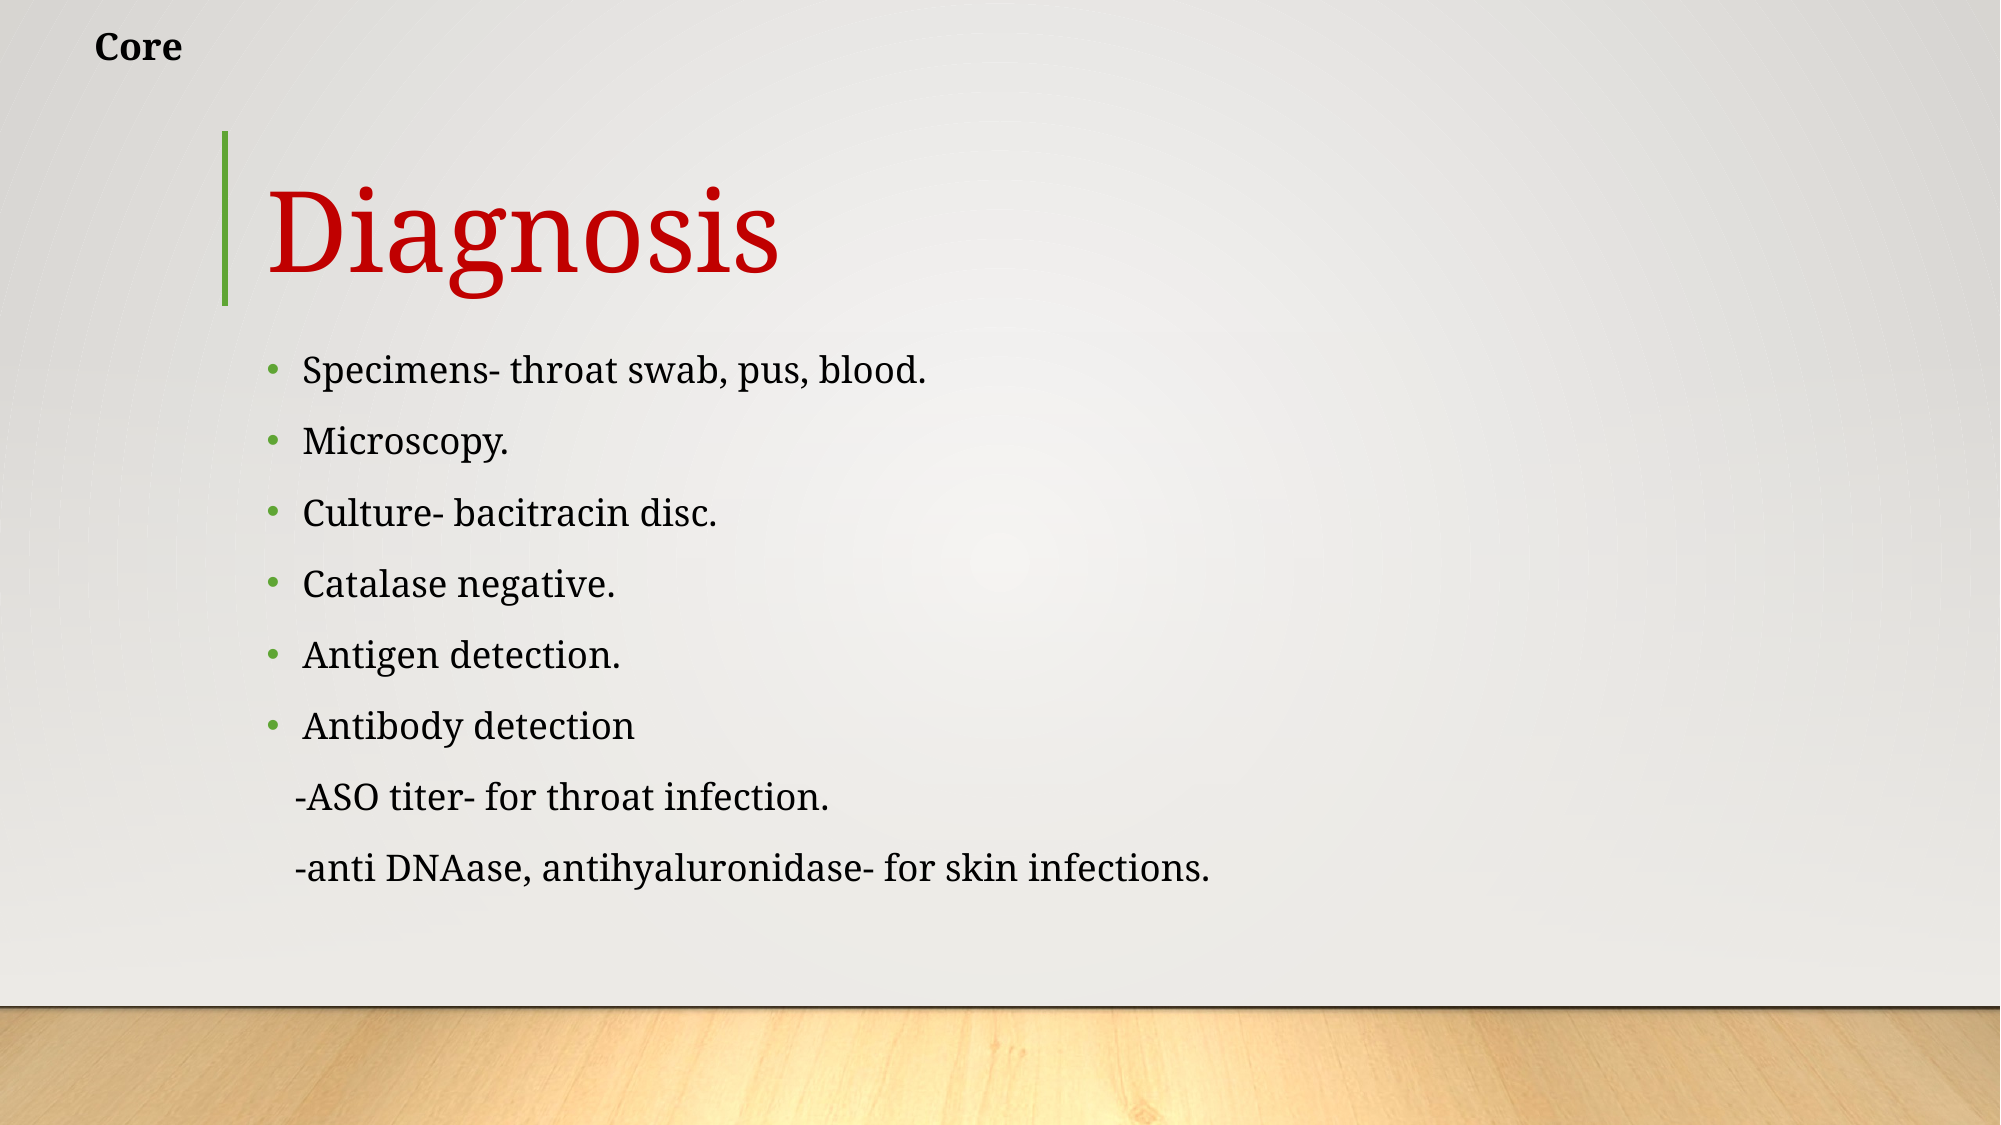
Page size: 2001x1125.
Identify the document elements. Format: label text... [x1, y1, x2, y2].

text_box Core [79, 16, 252, 76]
title Diagnosis [251, 131, 1814, 305]
picture [0, 1006, 2000, 1125]
list Specimens- throat swab, pus, blood. Microscopy. Culture- bacitracin disc. Catalase negative. Antigen detection. Antibody detection -ASO titer- for throat infection. -anti DNAase, antihyaluronidase- for skin infections. [251, 330, 1814, 897]
